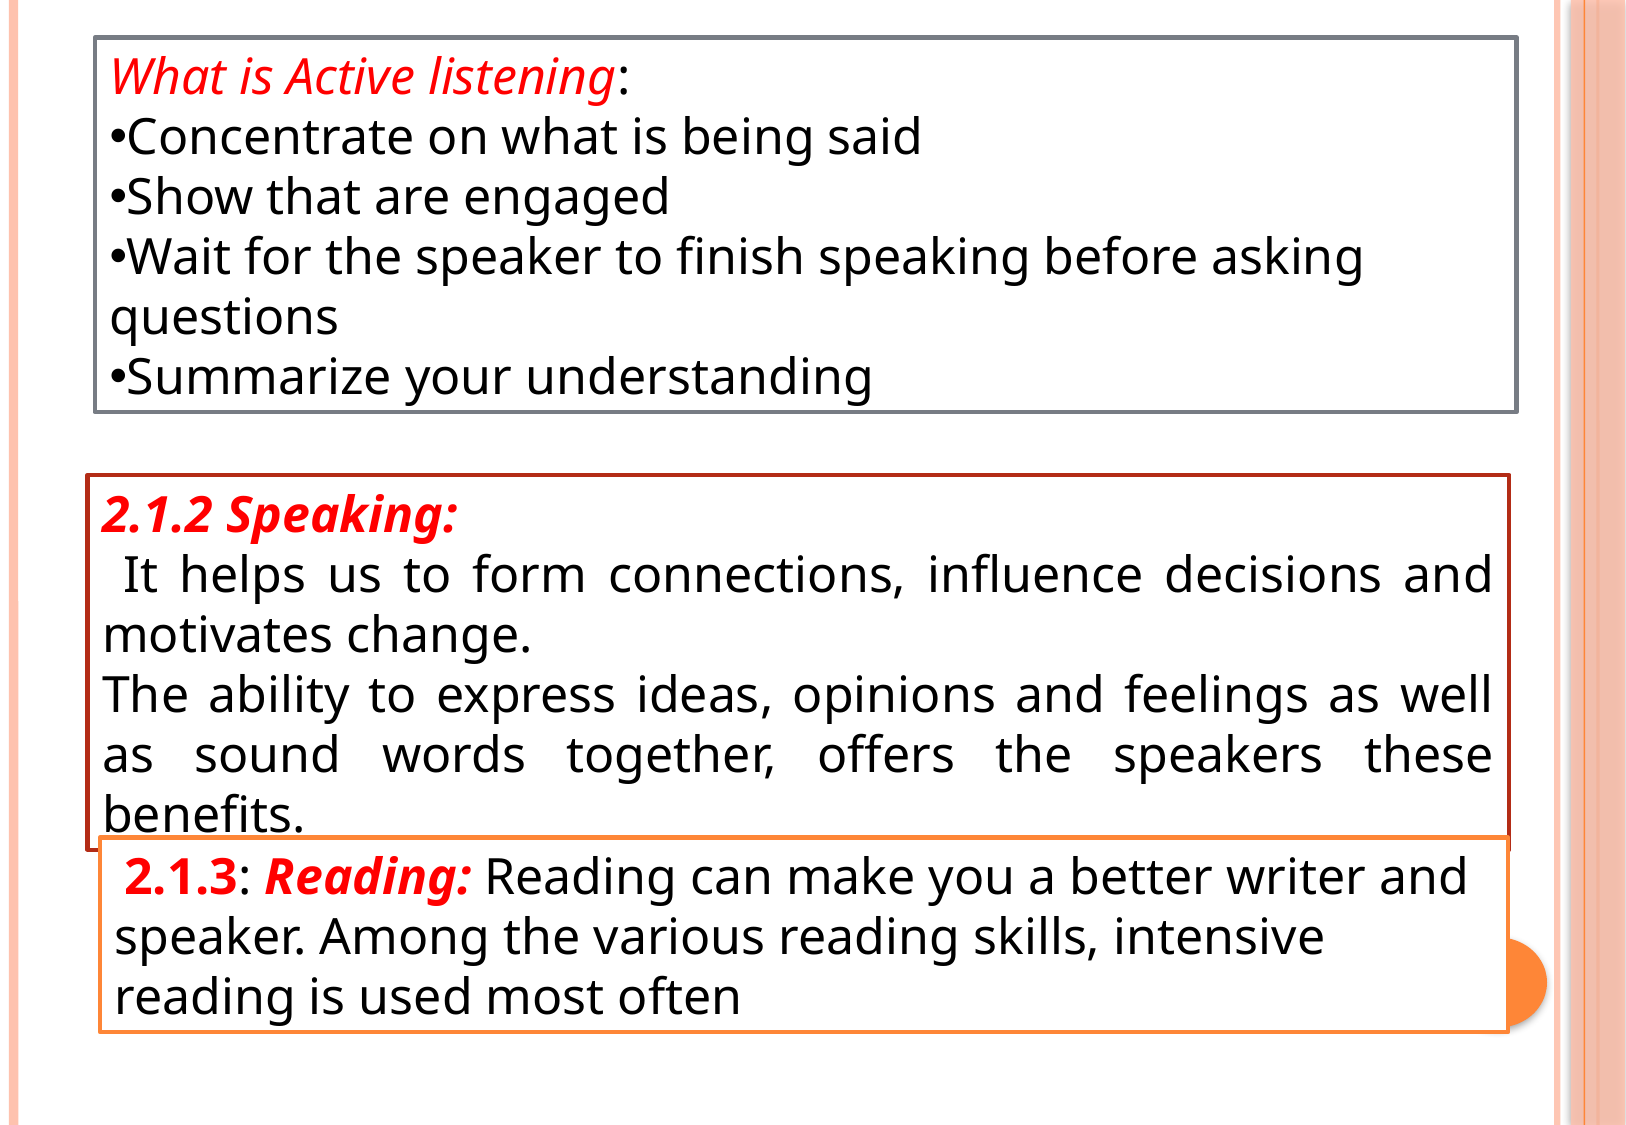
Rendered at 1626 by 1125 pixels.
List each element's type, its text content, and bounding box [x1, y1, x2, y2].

text_box What is Active listening: Concentrate on what is being said Show that are engaged Wait for the speaker to finish speaking before asking questions Summarize your understanding [93, 35, 1519, 414]
text_box 2.1.3: Reading: Reading can make you a better writer and speaker. Among the various reading skills, intensive reading is used most often [98, 835, 1510, 1034]
text_box 2.1.2 Speaking: It helps us to form connections, influence decisions and motivates change. The ability to express ideas, opinions and feelings as well as sound words together, offers the speakers these benefits. [85, 473, 1511, 852]
